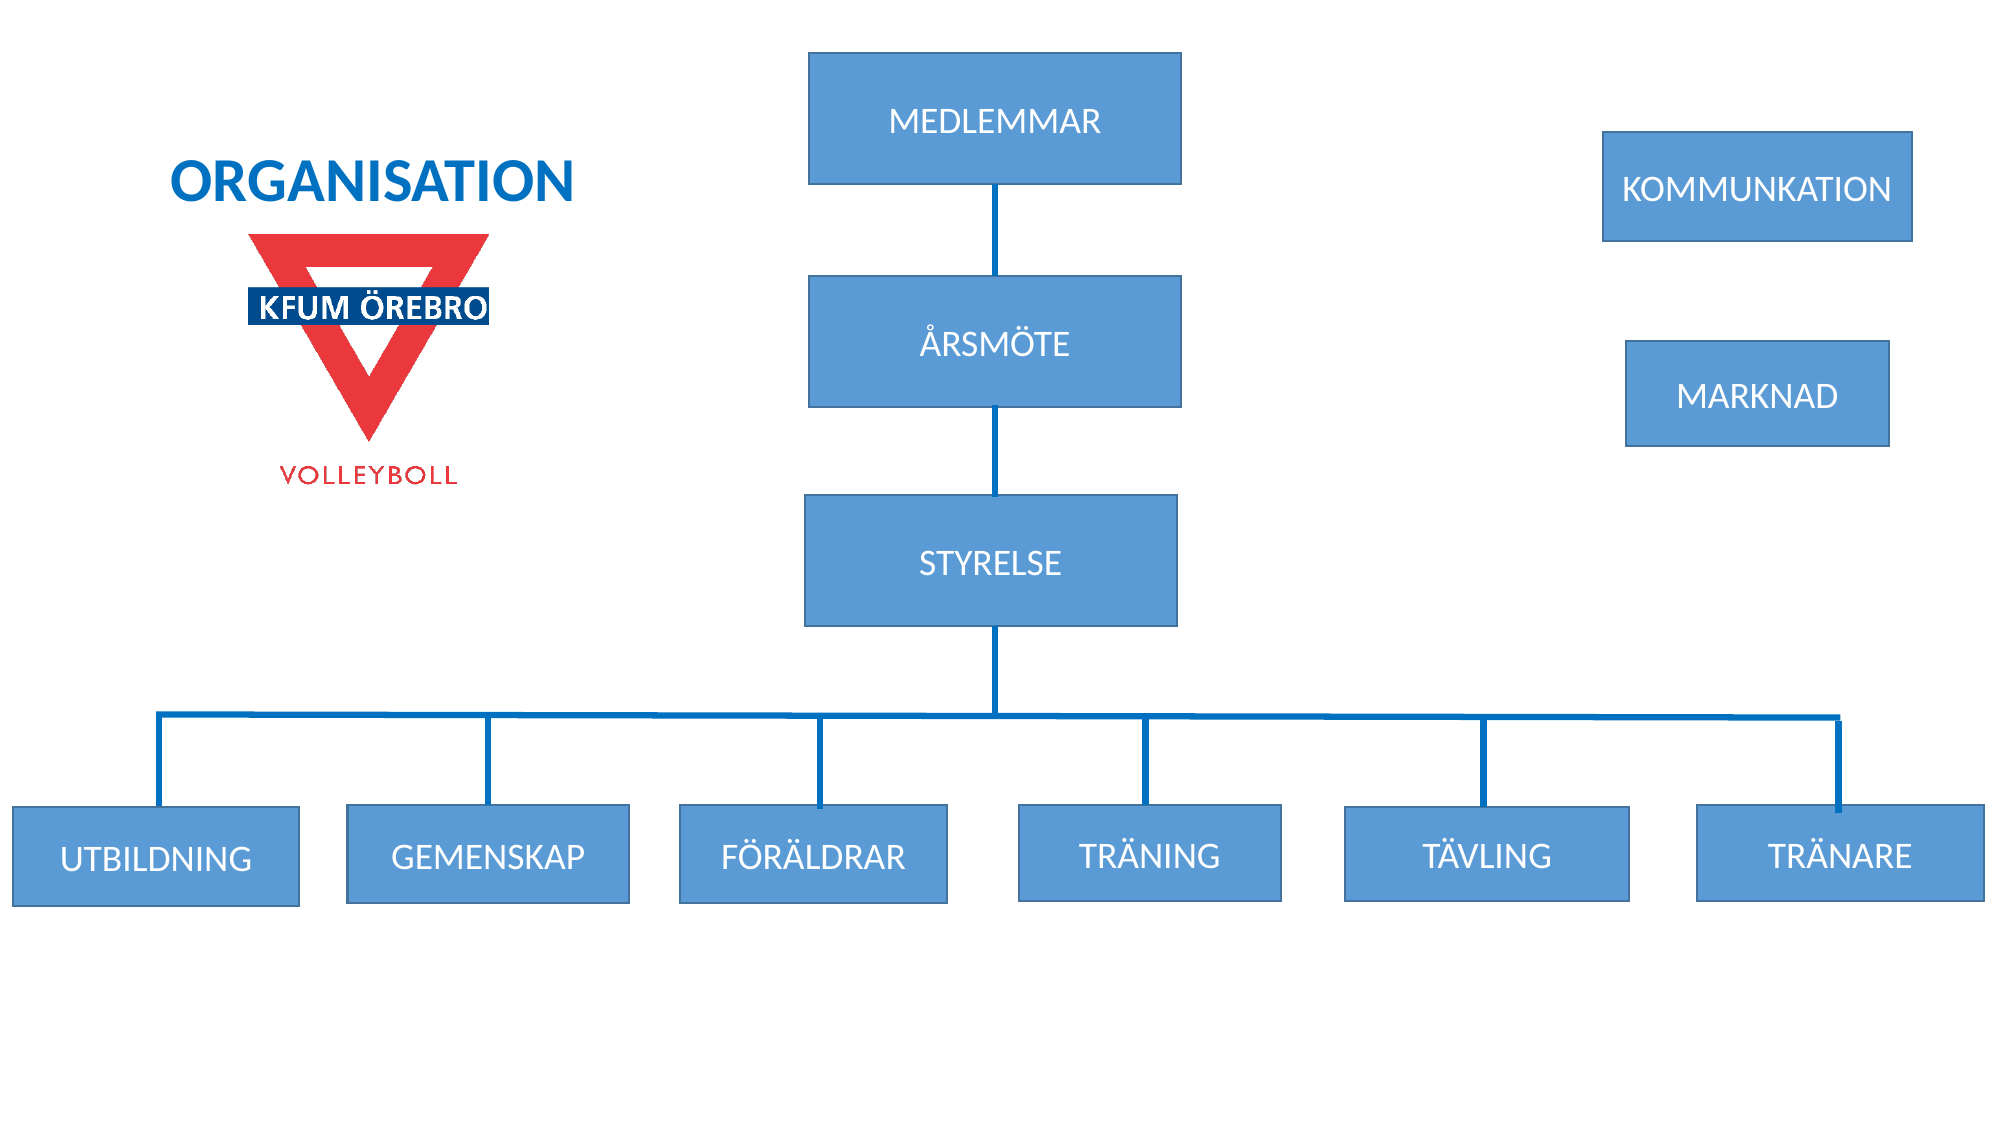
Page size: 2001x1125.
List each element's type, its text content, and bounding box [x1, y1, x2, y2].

text_box FÖRÄLDRAR [679, 804, 948, 904]
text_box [1146, 714, 1841, 718]
text_box TRÄNARE [1696, 804, 1985, 902]
text_box KOMMUNKATION [1602, 131, 1913, 242]
text_box STYRELSE [804, 494, 1178, 627]
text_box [160, 714, 488, 718]
text_box ORGANISATION [156, 131, 604, 222]
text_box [489, 714, 1145, 718]
text_box ÅRSMÖTE [808, 275, 1182, 408]
text_box TRÄNING [1018, 804, 1282, 902]
text_box UTBILDNING [12, 806, 300, 907]
text_box MEDLEMMAR [808, 52, 1182, 185]
picture [248, 234, 489, 491]
text_box GEMENSKAP [346, 804, 630, 904]
text_box TÄVLING [1344, 806, 1630, 902]
text_box MARKNAD [1625, 340, 1890, 447]
